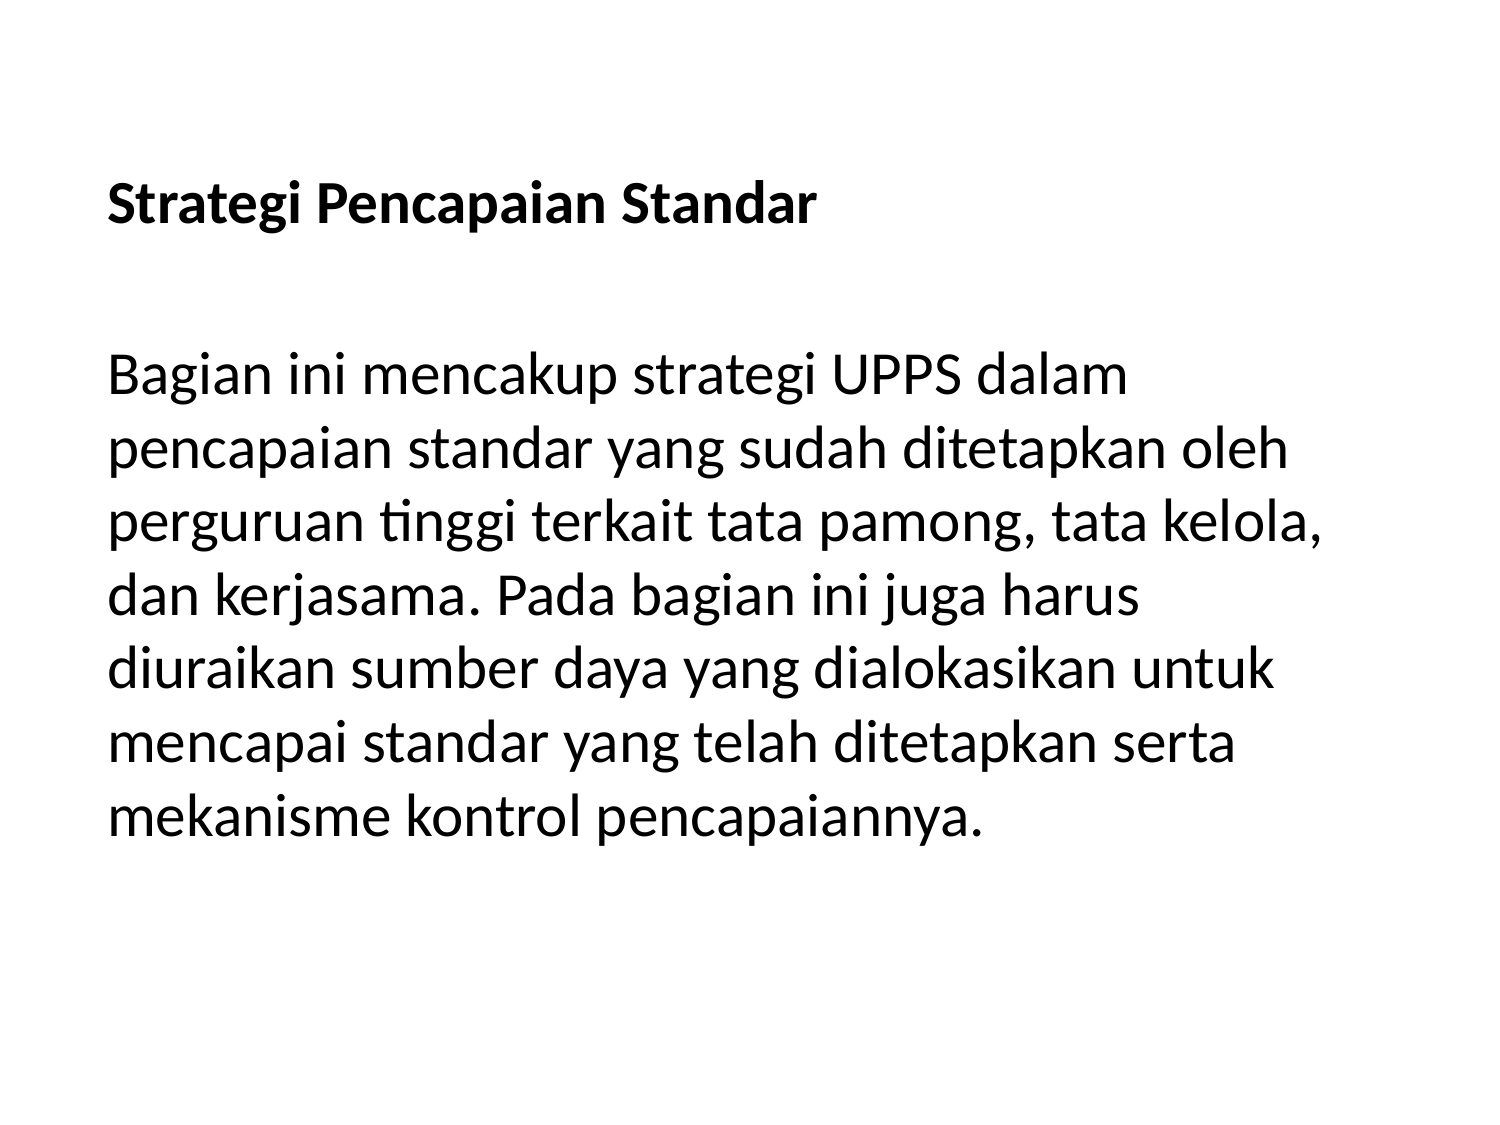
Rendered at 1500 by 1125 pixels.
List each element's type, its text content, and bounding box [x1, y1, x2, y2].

list Strategi Pencapaian Standar Bagian ini mencakup strategi UPPS dalam pencapaian standar yang sudah ditetapkan oleh perguruan tinggi terkait tata pamong, tata kelola, dan kerjasama. Pada bagian ini juga harus diuraikan sumber daya yang dialokasikan untuk mencapai standar yang telah ditetapkan serta mekanisme kontrol pencapaiannya. [92, 154, 1386, 868]
